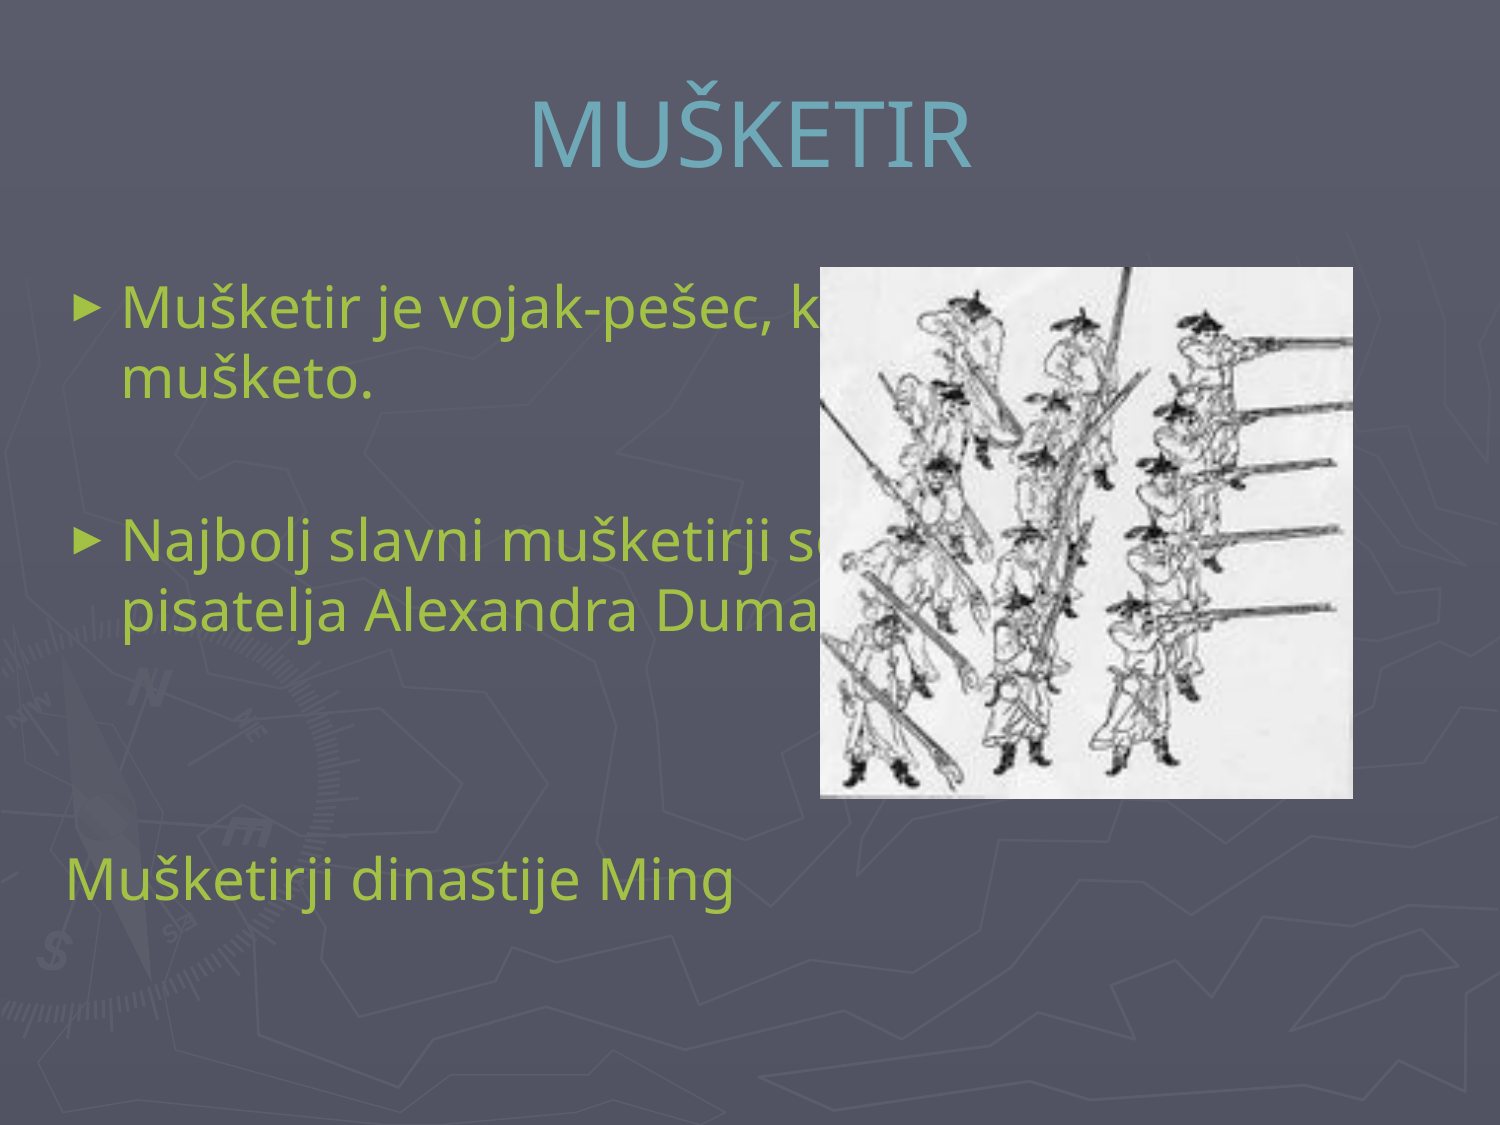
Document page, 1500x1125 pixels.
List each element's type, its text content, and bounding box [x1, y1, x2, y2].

title MUŠKETIR [49, 37, 1451, 225]
picture [820, 267, 1353, 799]
list Mušketirji dinastije Ming [49, 262, 1451, 1001]
